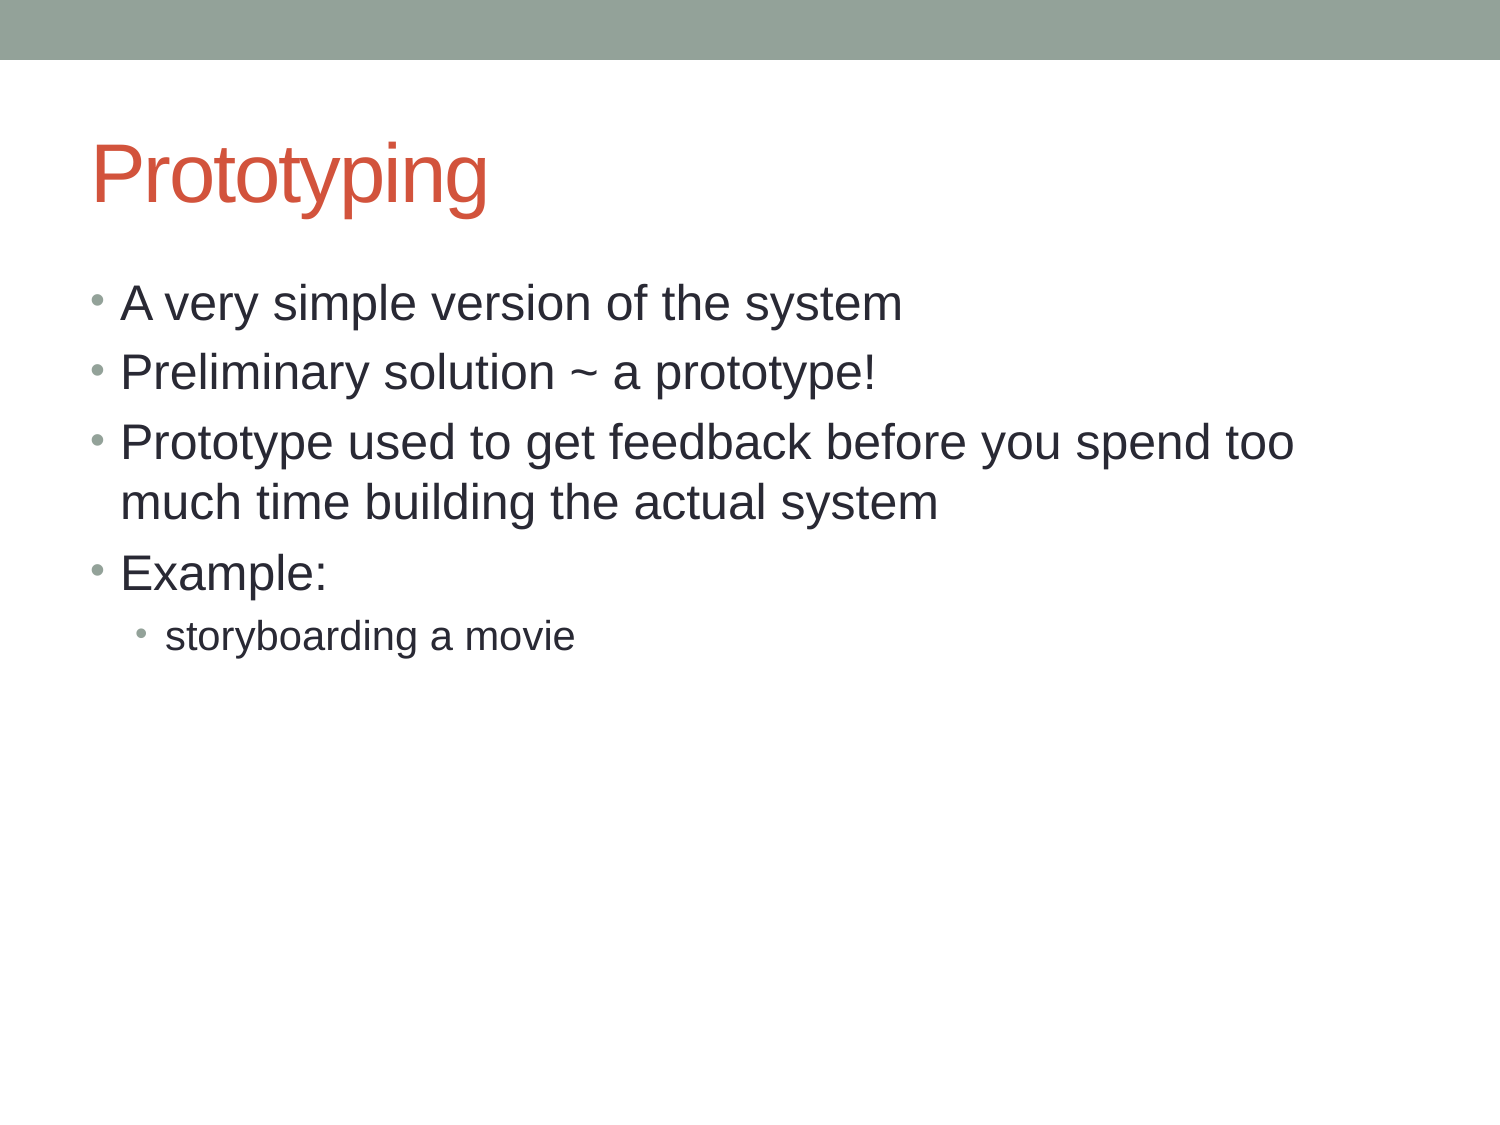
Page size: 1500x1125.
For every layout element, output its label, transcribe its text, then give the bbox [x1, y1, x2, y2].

title Prototyping [75, 87, 1425, 250]
list A very simple version of the system Preliminary solution ~ a prototype! Prototype used to get feedback before you spend too much time building the actual system Example: storyboarding a movie [75, 262, 1425, 1063]
